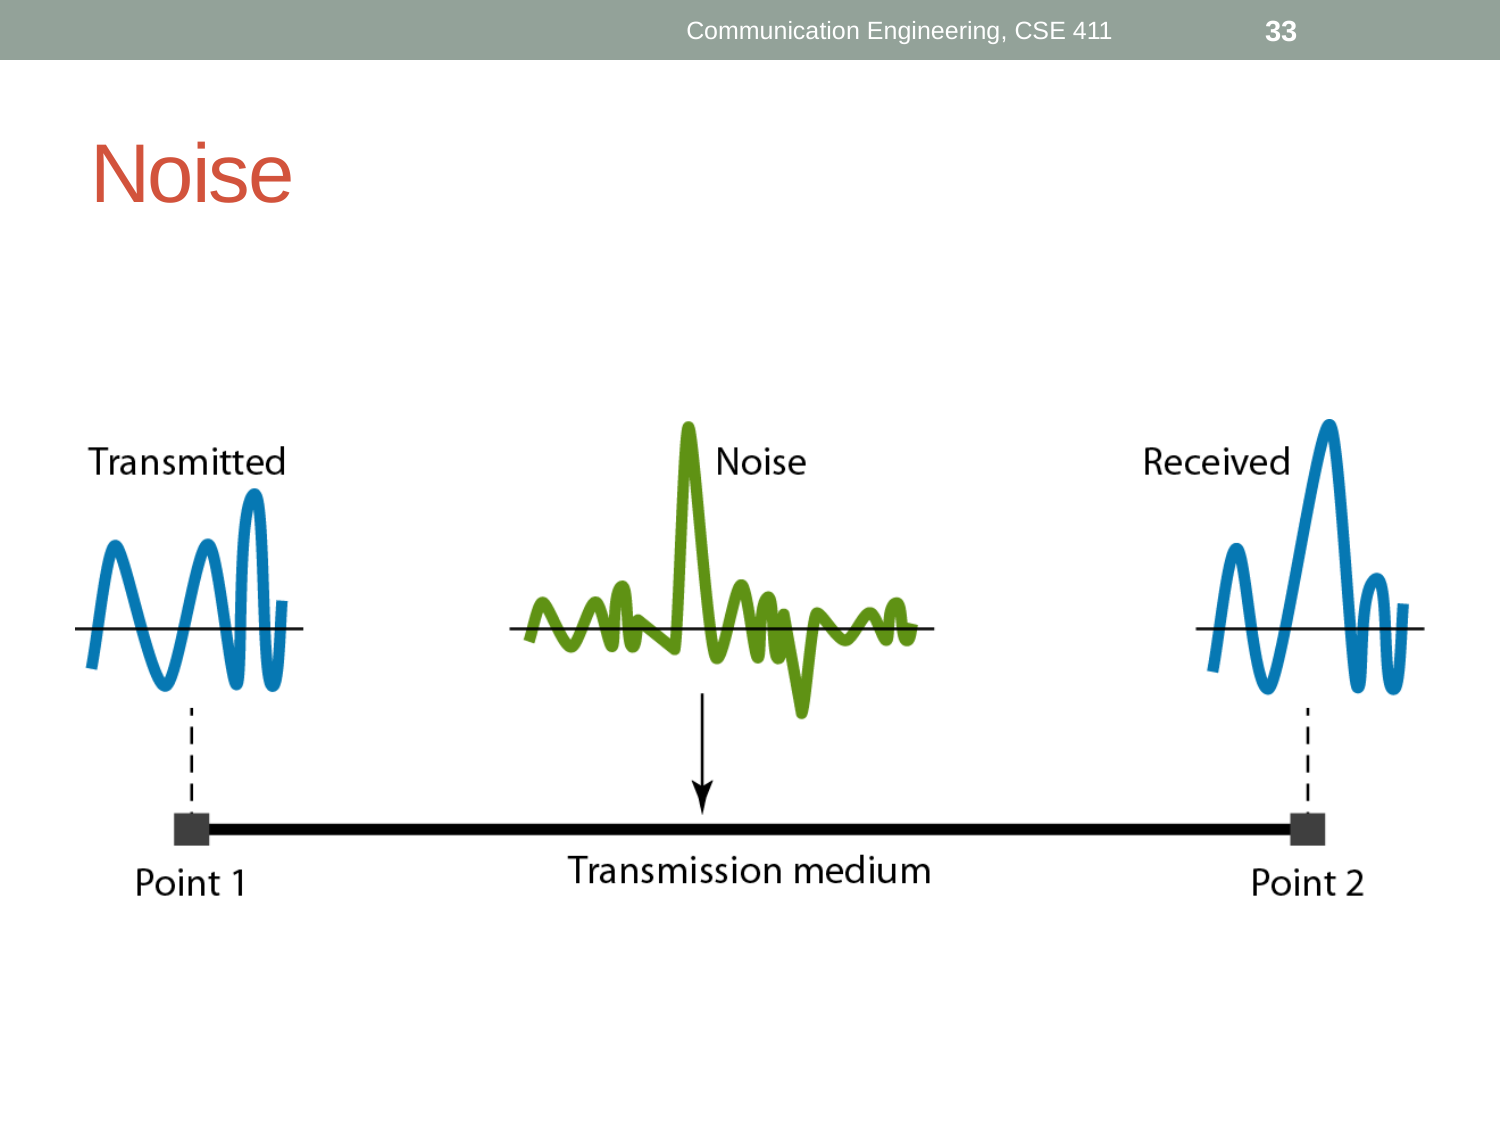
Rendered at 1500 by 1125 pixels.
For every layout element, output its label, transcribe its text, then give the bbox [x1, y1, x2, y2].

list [74, 419, 1425, 906]
text_box 33 [1250, 3, 1425, 57]
text_box Communication Engineering, CSE 411 [562, 3, 1238, 57]
title Noise [75, 87, 1425, 250]
